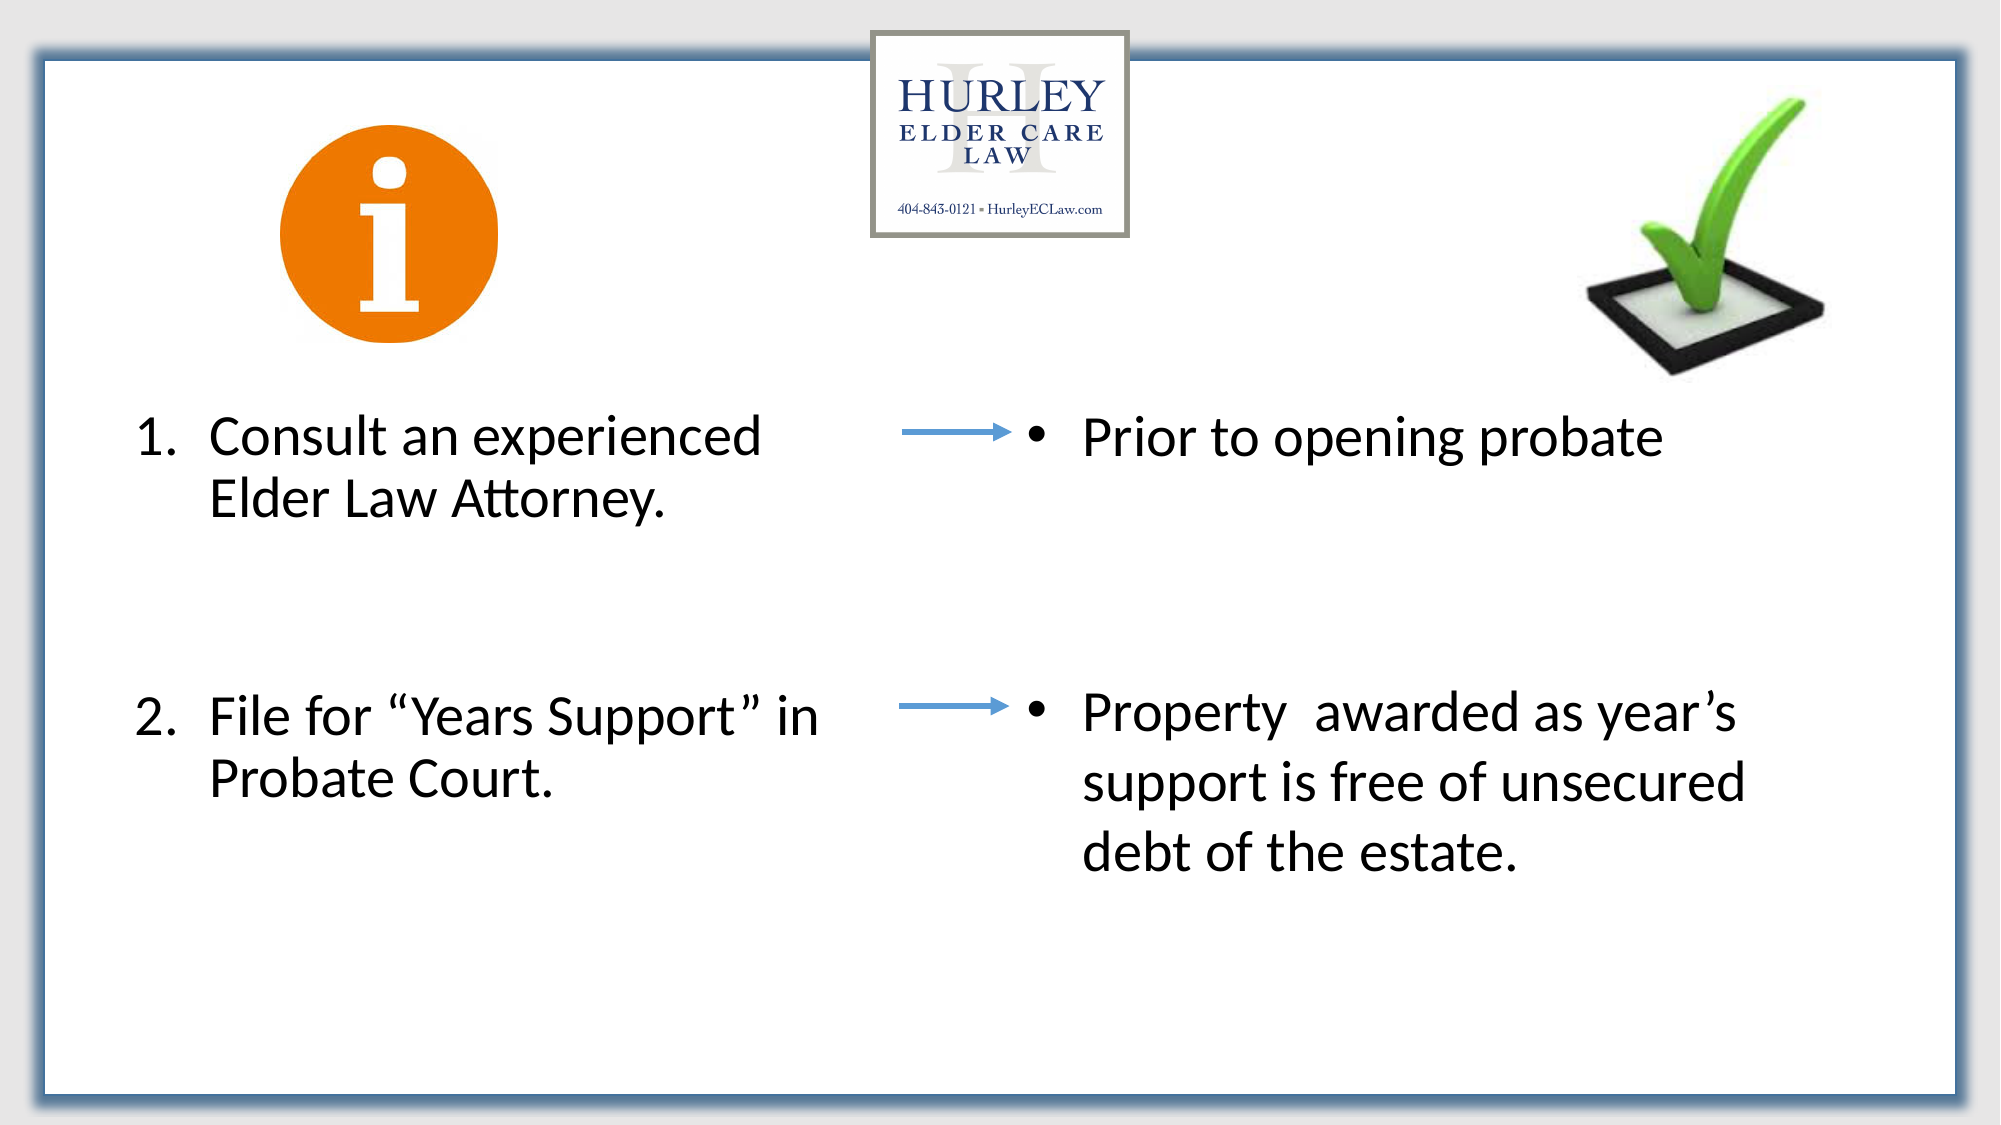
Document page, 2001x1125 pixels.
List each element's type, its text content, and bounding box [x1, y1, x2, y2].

picture [1577, 85, 1832, 383]
text_box Prior to opening probate Property awarded as year’s support is free of unsecured debt of the estate. [1011, 391, 1832, 961]
picture [280, 125, 498, 343]
list Consult an experienced Elder Law Attorney. File for “Years Support” in Probate Court. [119, 397, 876, 1063]
picture [870, 30, 1130, 238]
